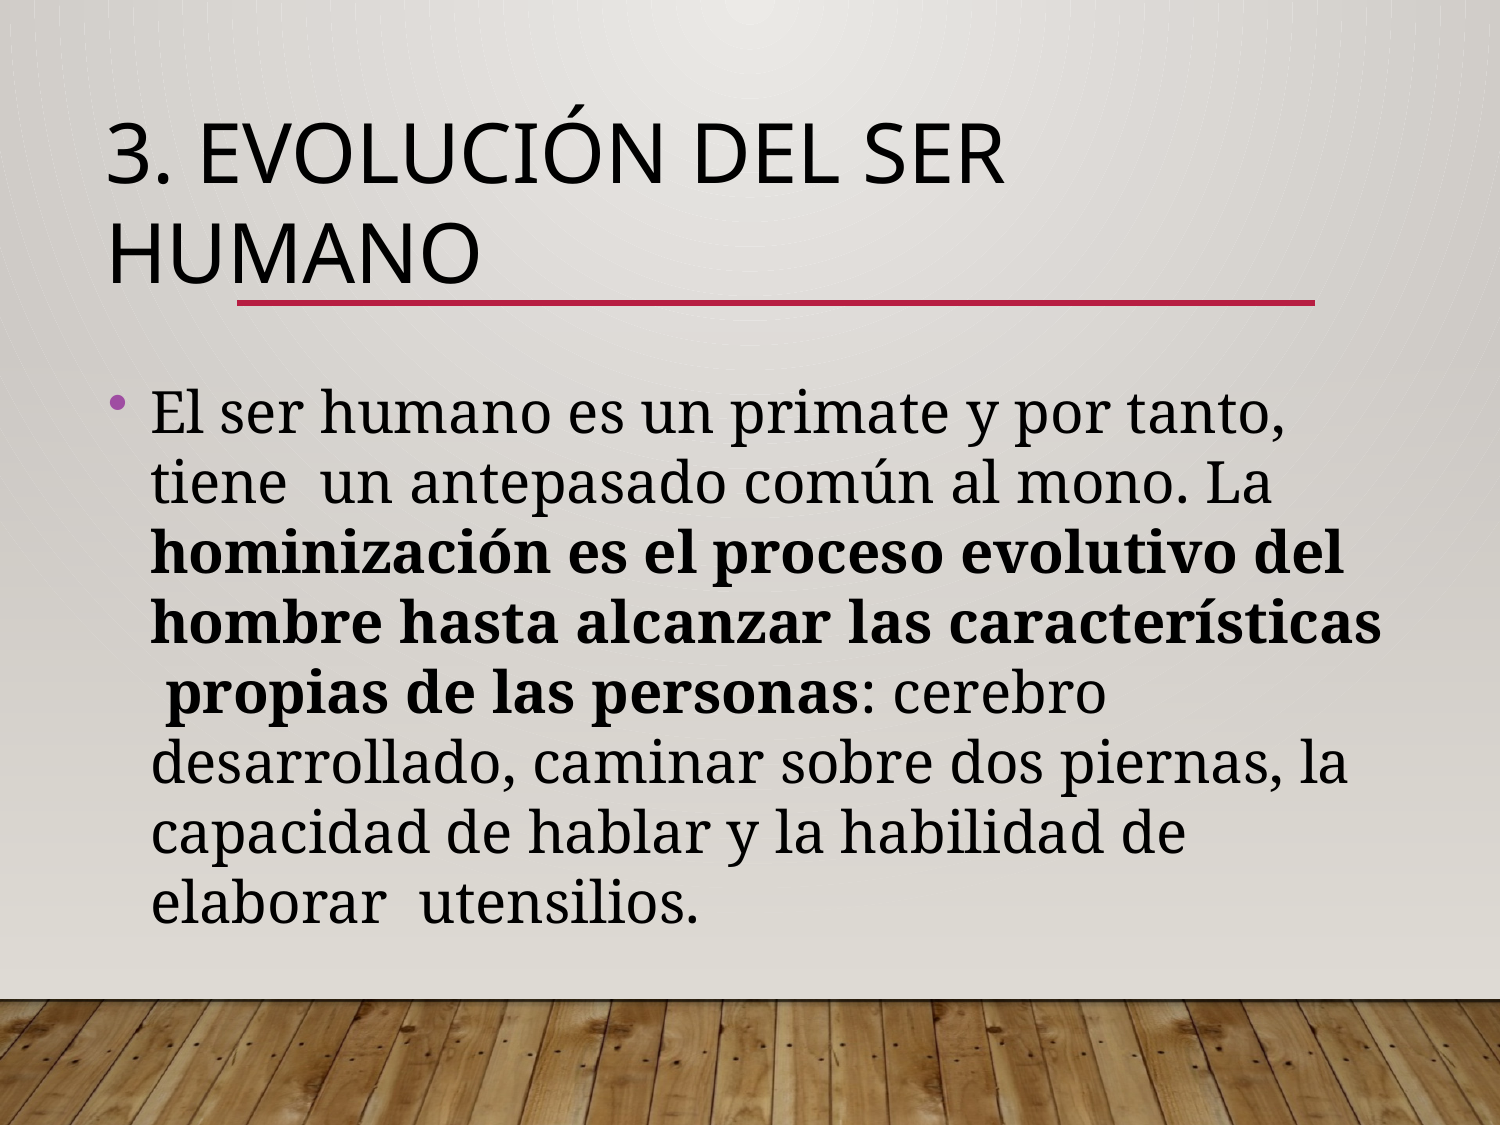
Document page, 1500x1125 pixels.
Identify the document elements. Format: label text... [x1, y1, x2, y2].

title 3. EVOLUCIÓN DEL SER HUMANO [102, 98, 1363, 301]
text_box El ser humano es un primate y por tanto, tiene un antepasado común al mono. La hominización es el proceso evolutivo del hombre hasta alcanzar las características propias de las personas: cerebro desarrollado, caminar sobre dos piernas, la capacidad de hablar y la habilidad de elaborar utensilios. [105, 372, 1391, 935]
picture [0, 999, 1500, 1125]
